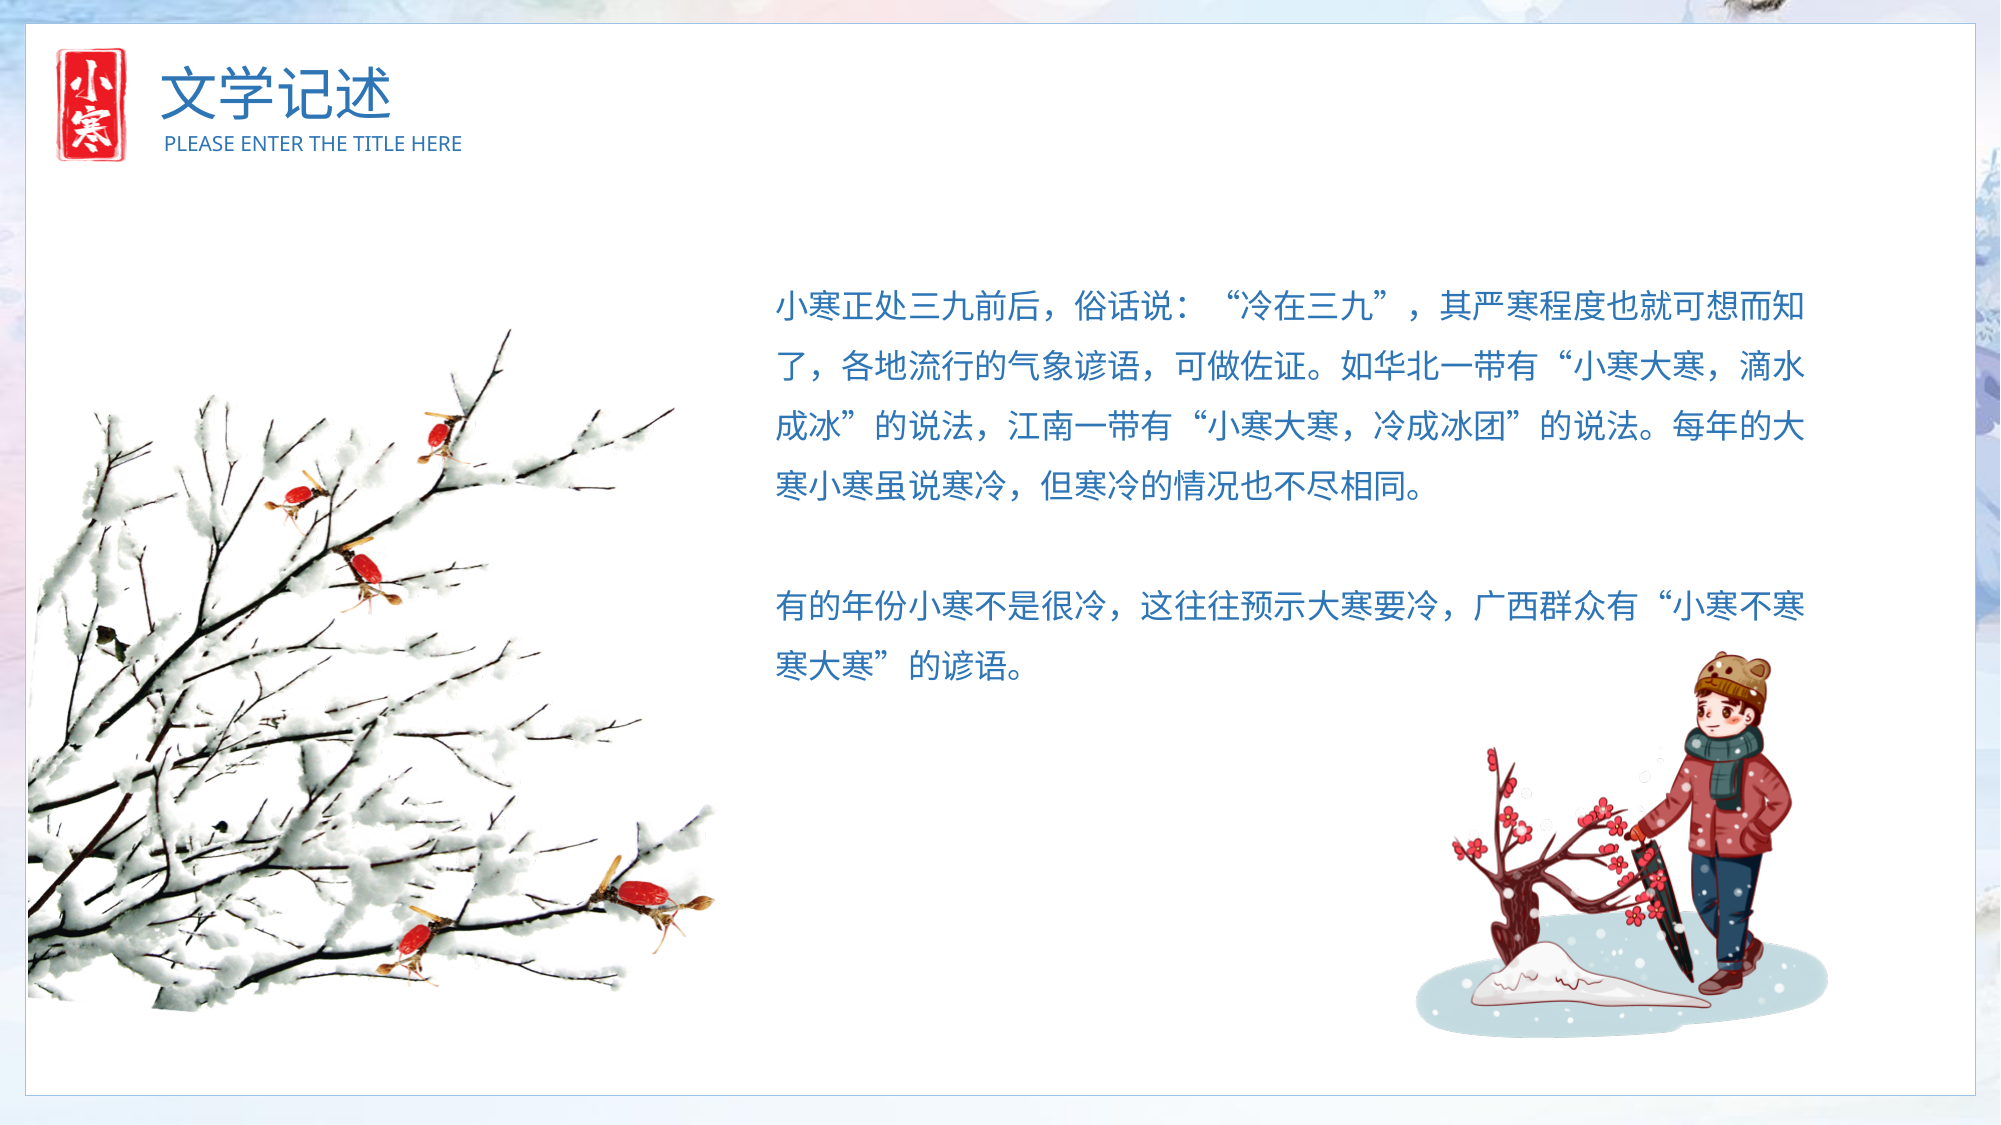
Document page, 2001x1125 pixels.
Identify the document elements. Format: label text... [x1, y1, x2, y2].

text_box PLEASE ENTER THE TITLE HERE [149, 123, 478, 163]
text_box 文学记述 [144, 50, 467, 135]
picture [0, 0, 2000, 1125]
text_box 小寒正处三九前后，俗话说：“冷在三九”，其严寒程度也就可想而知了，各地流行的气象谚语，可做佐证。如华北一带有“小寒大寒，滴水成冰”的说法，江南一带有“小寒大寒，冷成冰团”的说法。每年的大寒小寒虽说寒冷，但寒冷的情况也不尽相同。 有的年份小寒不是很冷，这往往预示大寒要冷，广西群众有“小寒不寒寒大寒”的谚语。 [812, 258, 1838, 693]
